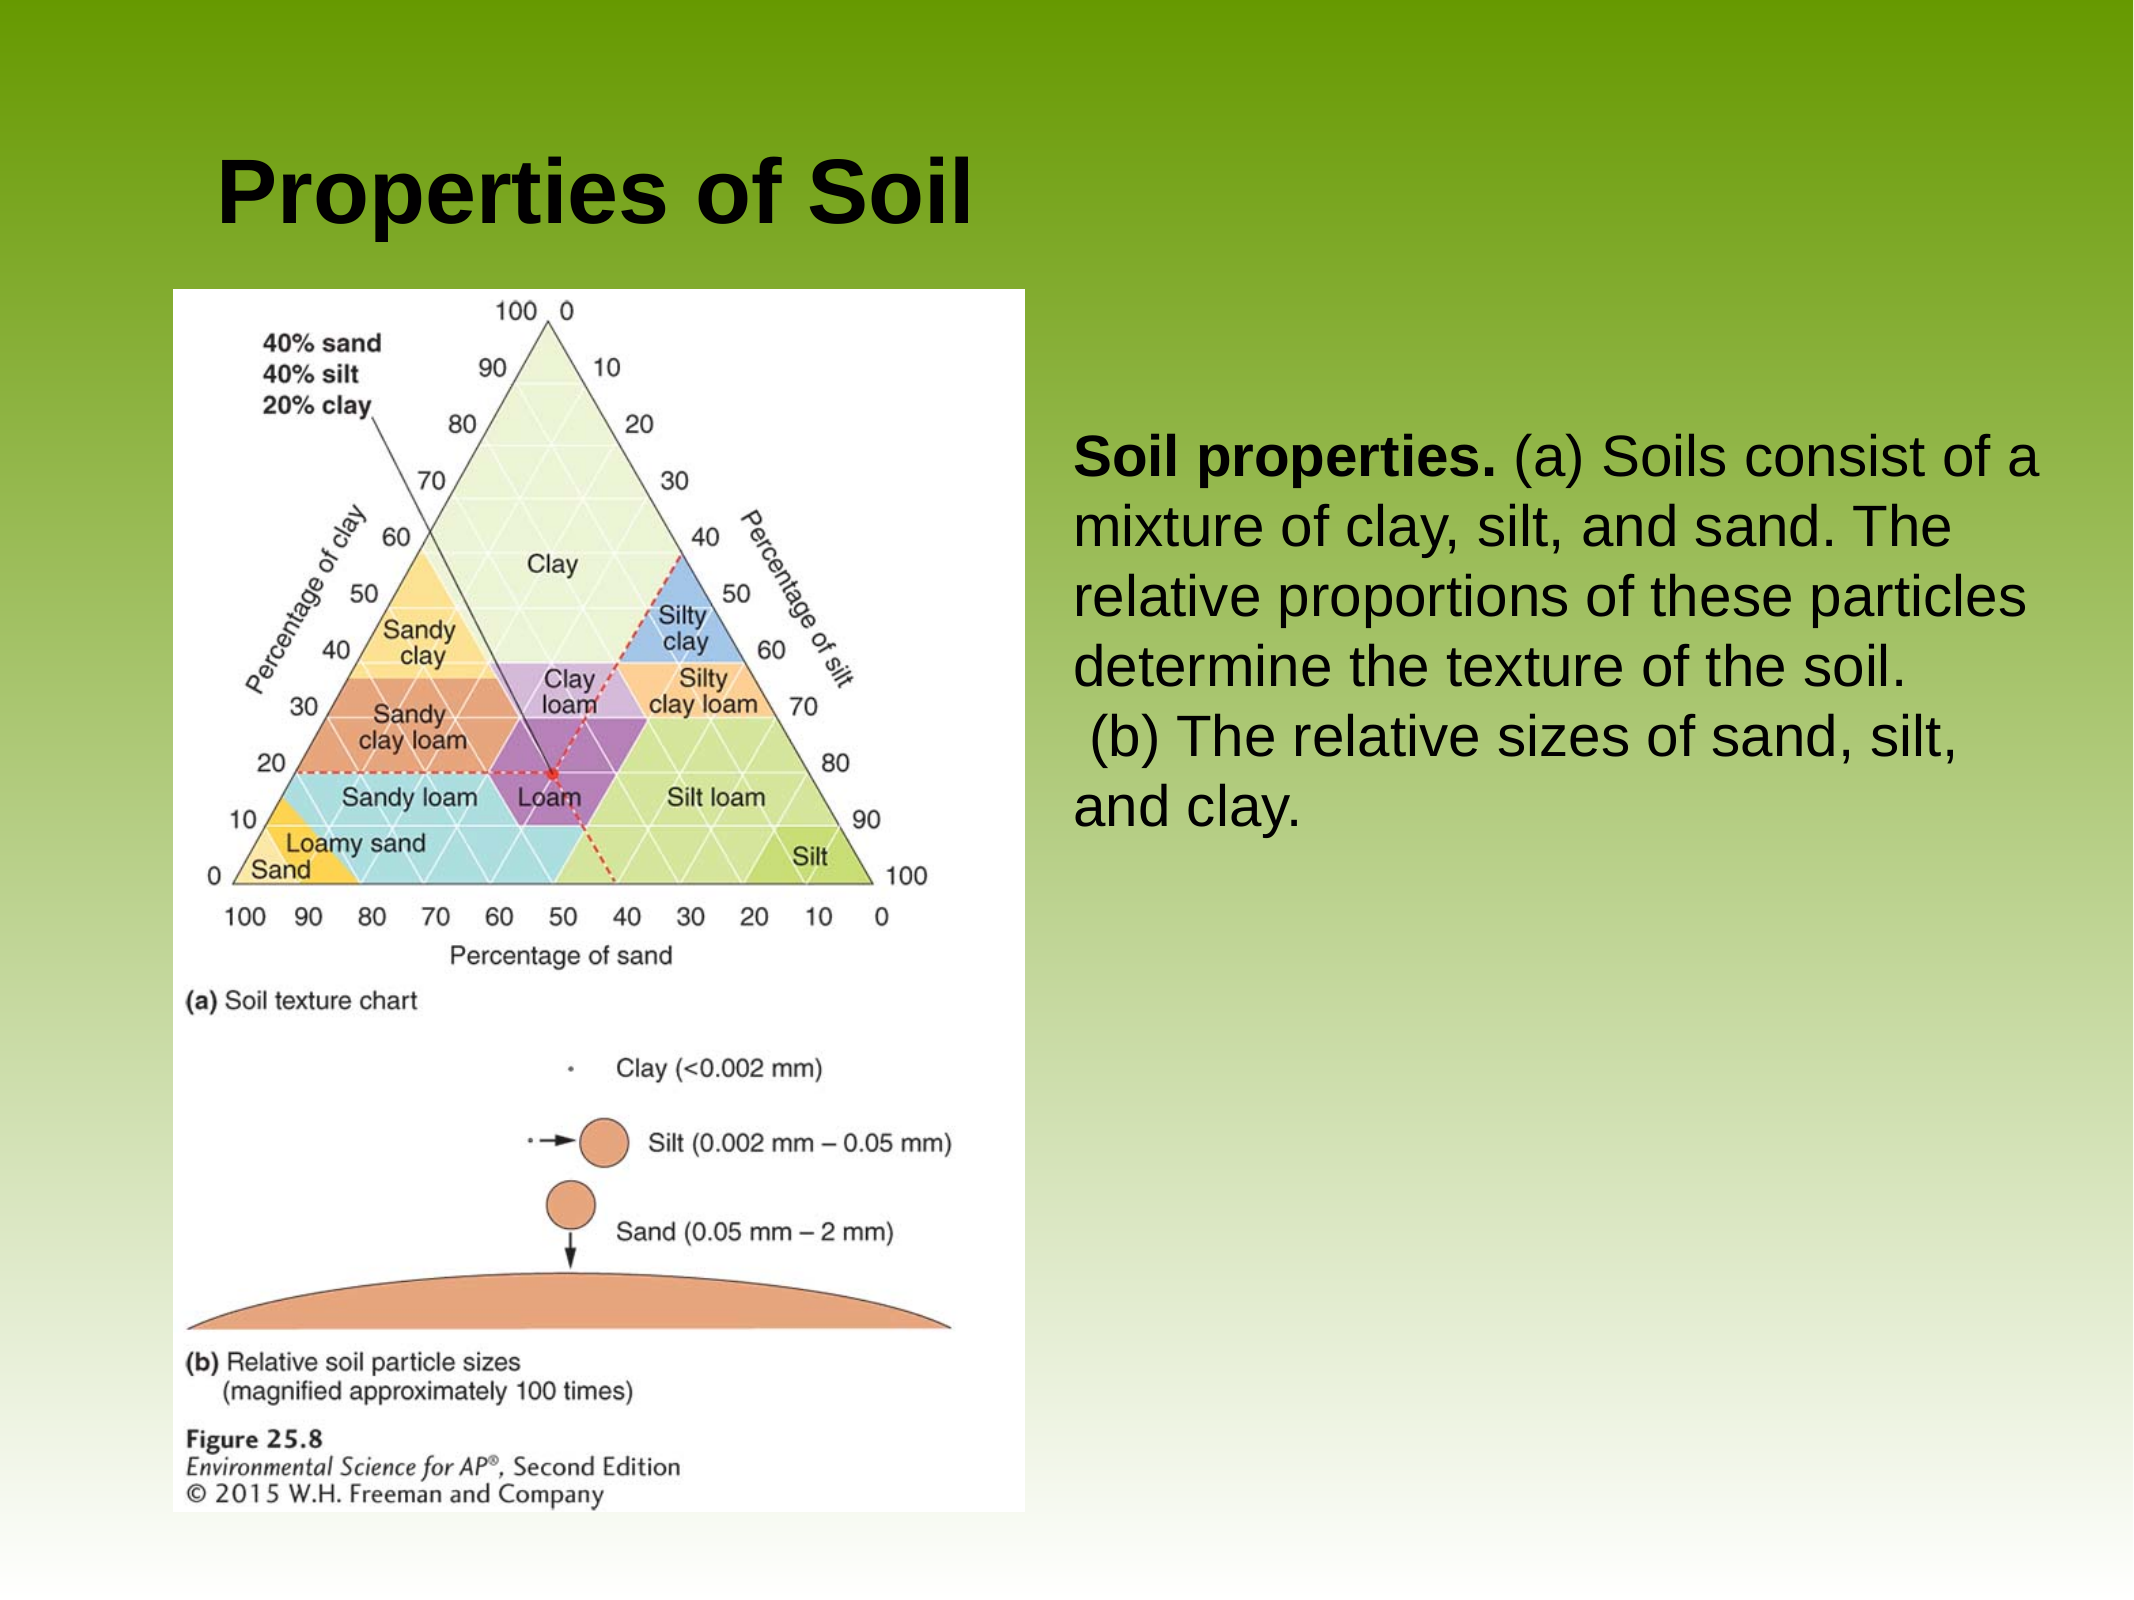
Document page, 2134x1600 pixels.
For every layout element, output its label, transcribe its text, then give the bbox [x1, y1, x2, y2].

text_box Soil properties. (a) Soils consist of a mixture of clay, silt, and sand. The relative proportions of these particles determine the texture of the soil. (b) The relative sizes of sand, silt, and clay. [1058, 410, 2087, 846]
title Properties of Soil [208, 39, 1925, 444]
picture [173, 289, 1025, 1512]
